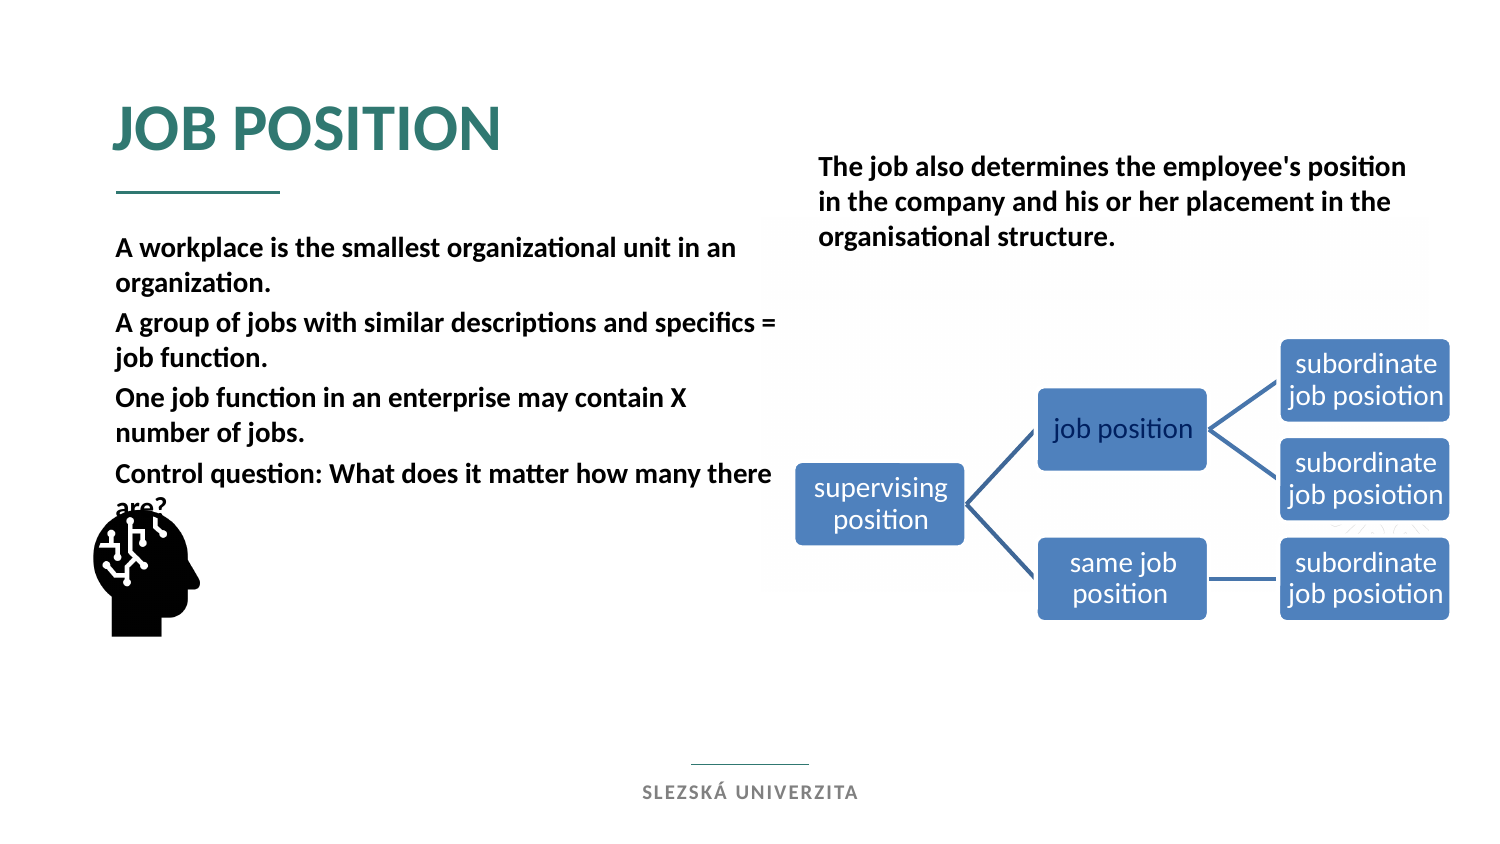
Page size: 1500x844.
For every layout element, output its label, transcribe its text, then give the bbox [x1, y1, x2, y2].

text_box A workplace is the smallest organizational unit in an organization. A group of jobs with similar descriptions and specifics = job function. One job function in an enterprise may contain X number of jobs. Control question: What does it matter how many there are? [100, 221, 756, 533]
picture [761, 216, 792, 593]
picture [71, 498, 223, 649]
text_box job position [97, 75, 1128, 186]
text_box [623, 764, 877, 812]
list The job also determines the employee's position in the company and his or her placement in the organisational structure. [803, 139, 1442, 201]
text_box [792, 203, 1452, 756]
